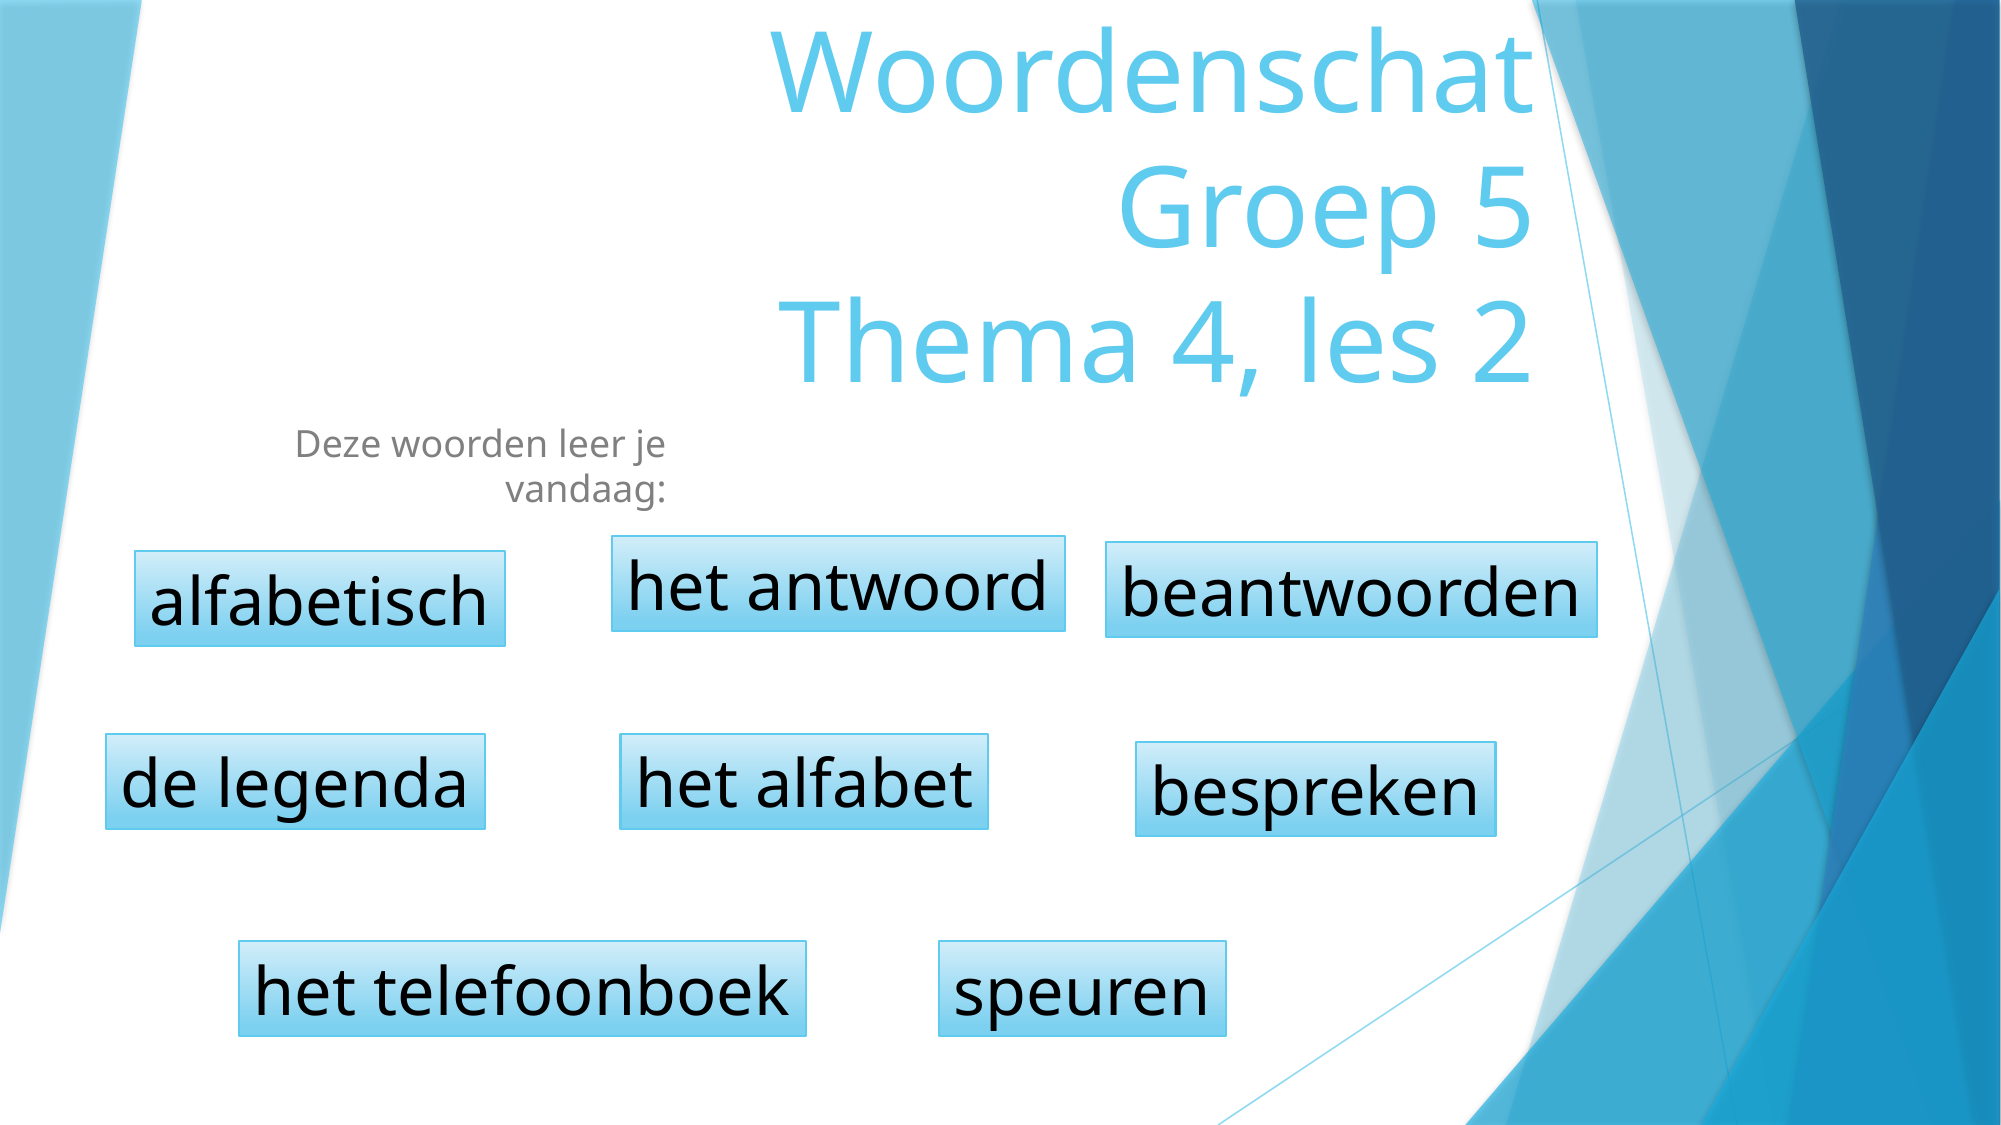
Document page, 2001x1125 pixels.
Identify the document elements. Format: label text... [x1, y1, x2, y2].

text_box de legenda [105, 733, 486, 830]
text_box het antwoord [611, 535, 1066, 632]
text_box bespreken [1135, 741, 1497, 837]
title Woordenschat Groep 5 Thema 4, les 2 [276, 142, 1551, 413]
text_box het telefoonboek [238, 940, 807, 1037]
text_box beantwoorden [1105, 541, 1598, 638]
text_box alfabetisch [134, 550, 506, 647]
text_box het alfabet [619, 733, 989, 830]
subtitle Deze woorden leer je vandaag: [125, 412, 682, 593]
text_box speuren [938, 940, 1227, 1037]
